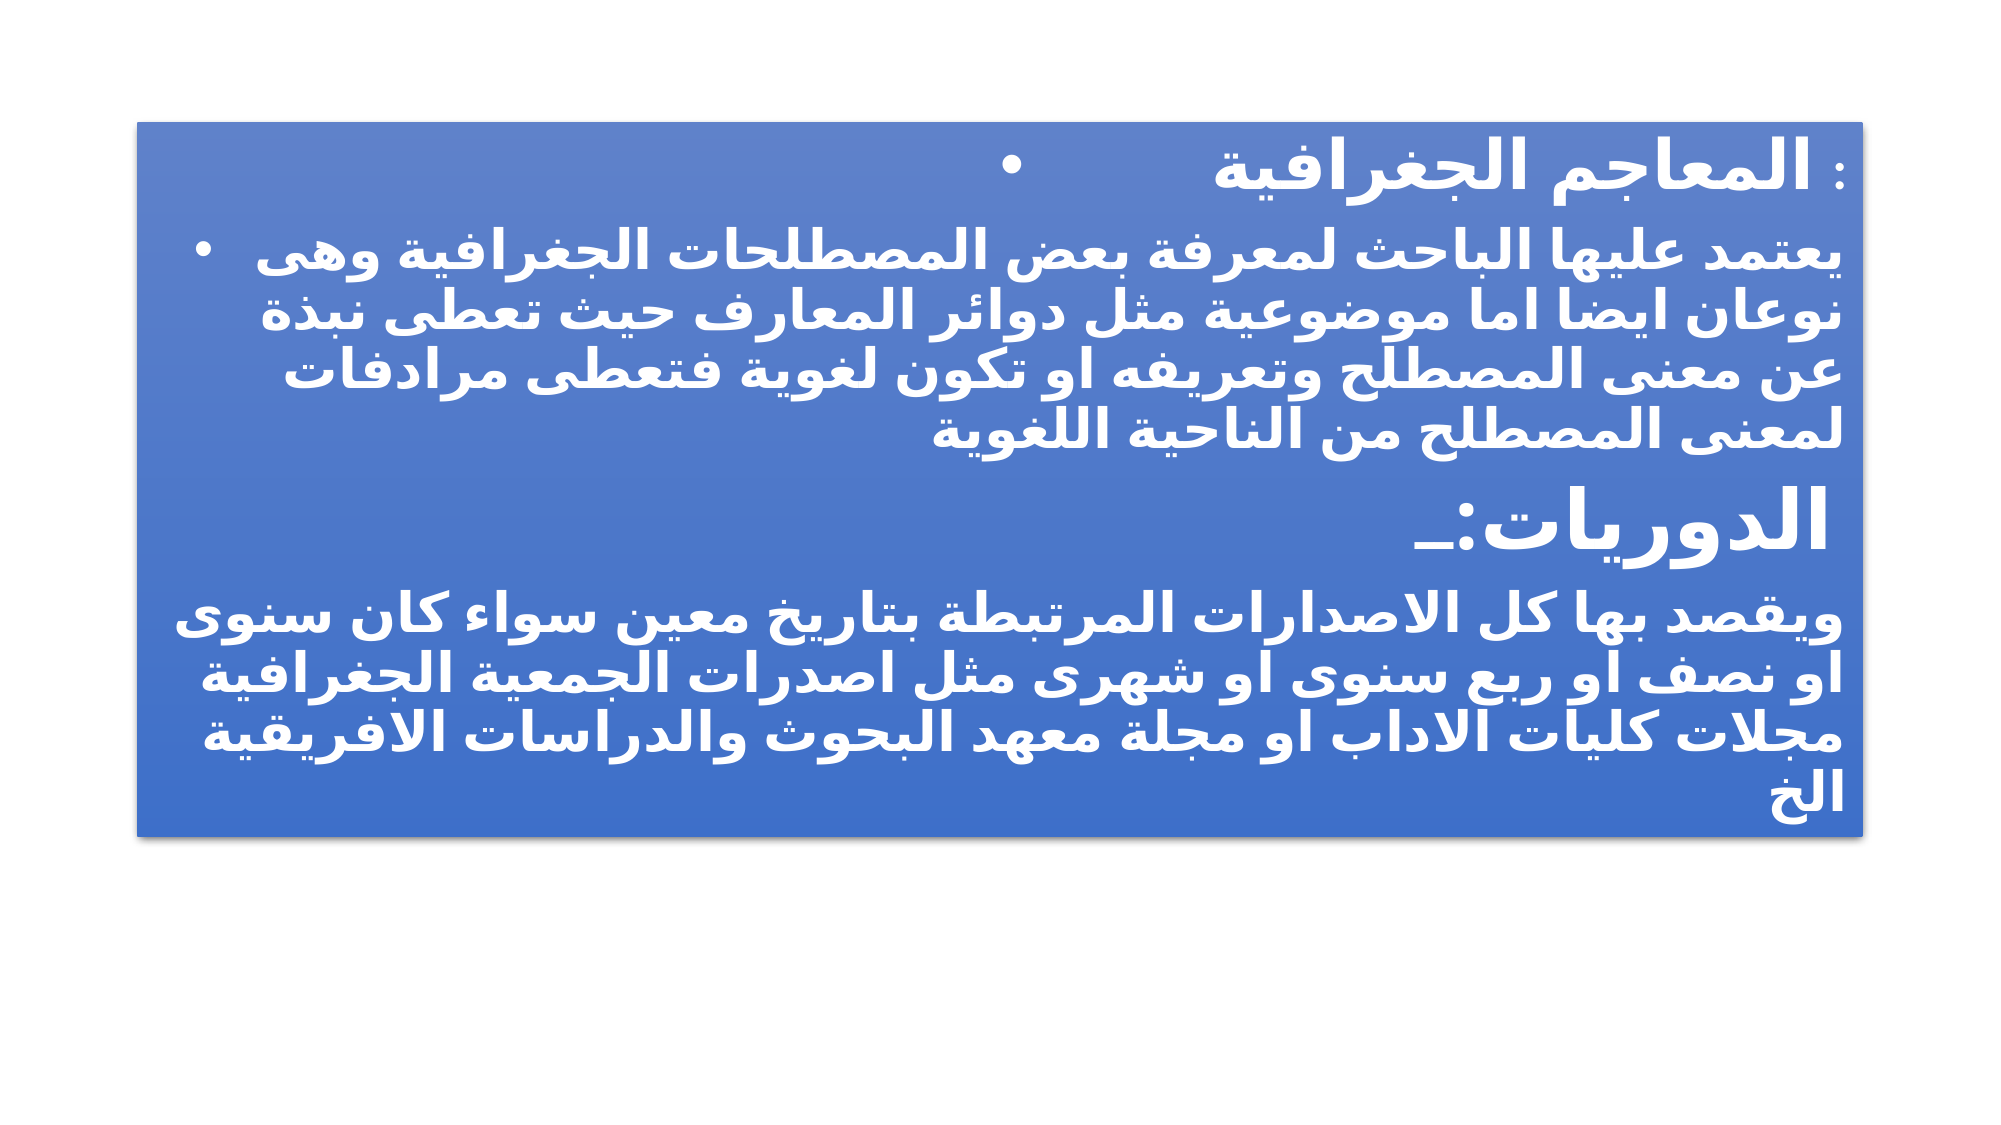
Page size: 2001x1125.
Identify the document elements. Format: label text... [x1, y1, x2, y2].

list المعاجم الجغرافية : يعتمد عليها الباحث لمعرفة بعض المصطلحات الجغرافية وهى نوعان ايضا اما موضوعية مثل دوائر المعارف حيث تعطى نبذة عن معنى المصطلح وتعريفه او تكون لغوية فتعطى مرادفات لمعنى المصطلح من الناحية اللغوية الدوريات:ــ ويقصد بها كل الاصدارات المرتبطة بتاريخ معين سواء كان سنوى او نصف او ربع سنوى او شهرى مثل اصدرات الجمعية الجغرافية مجلات كليات الاداب او مجلة معهد البحوث والدراسات الافريقية الخ [137, 122, 1863, 837]
